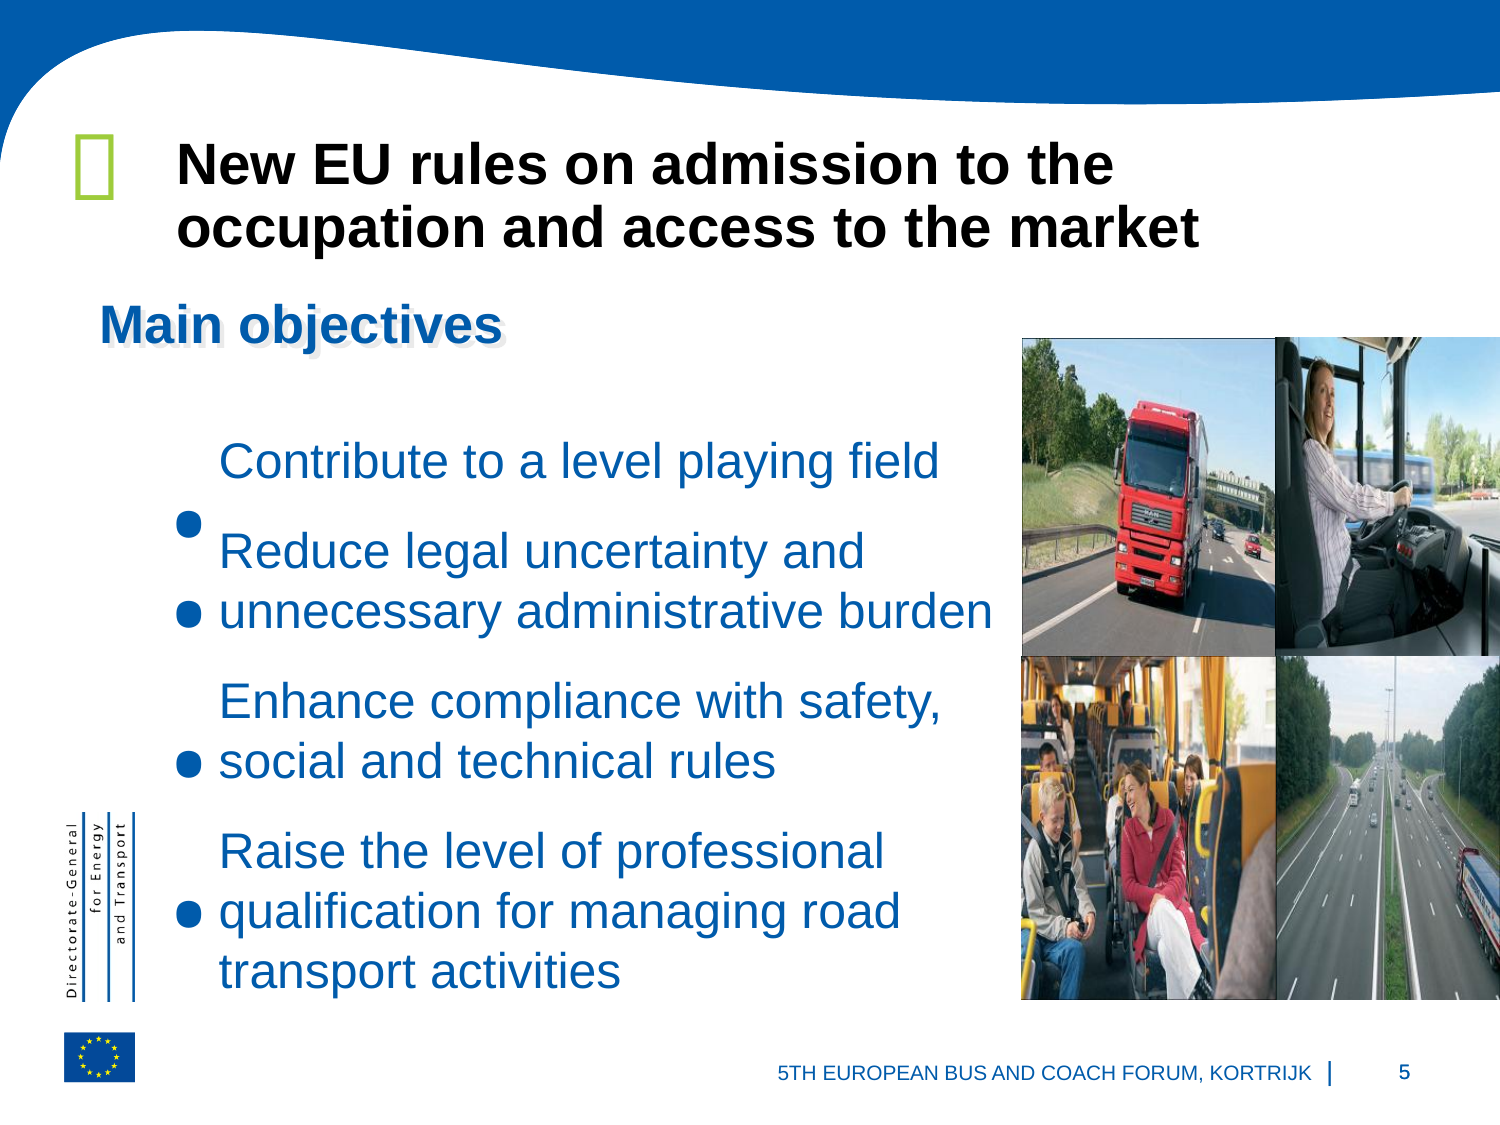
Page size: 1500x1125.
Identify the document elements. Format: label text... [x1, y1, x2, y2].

text_box Main objectives [85, 273, 1273, 379]
text_box 5 [1340, 1040, 1425, 1101]
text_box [63, 812, 136, 1083]
list Contribute to a level playing field Reduce legal uncertainty and unnecessary administrative burden Enhance compliance with safety, social and technical rules Raise the level of professional qualification for managing road transport activities [147, 420, 1058, 1036]
title New EU rules on admission to the occupation and access to the market [160, 126, 1448, 298]
text_box  [53, 85, 136, 227]
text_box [1021, 337, 1500, 1000]
text_box [468, 1041, 1327, 1102]
text_box | [1327, 1048, 1340, 1093]
